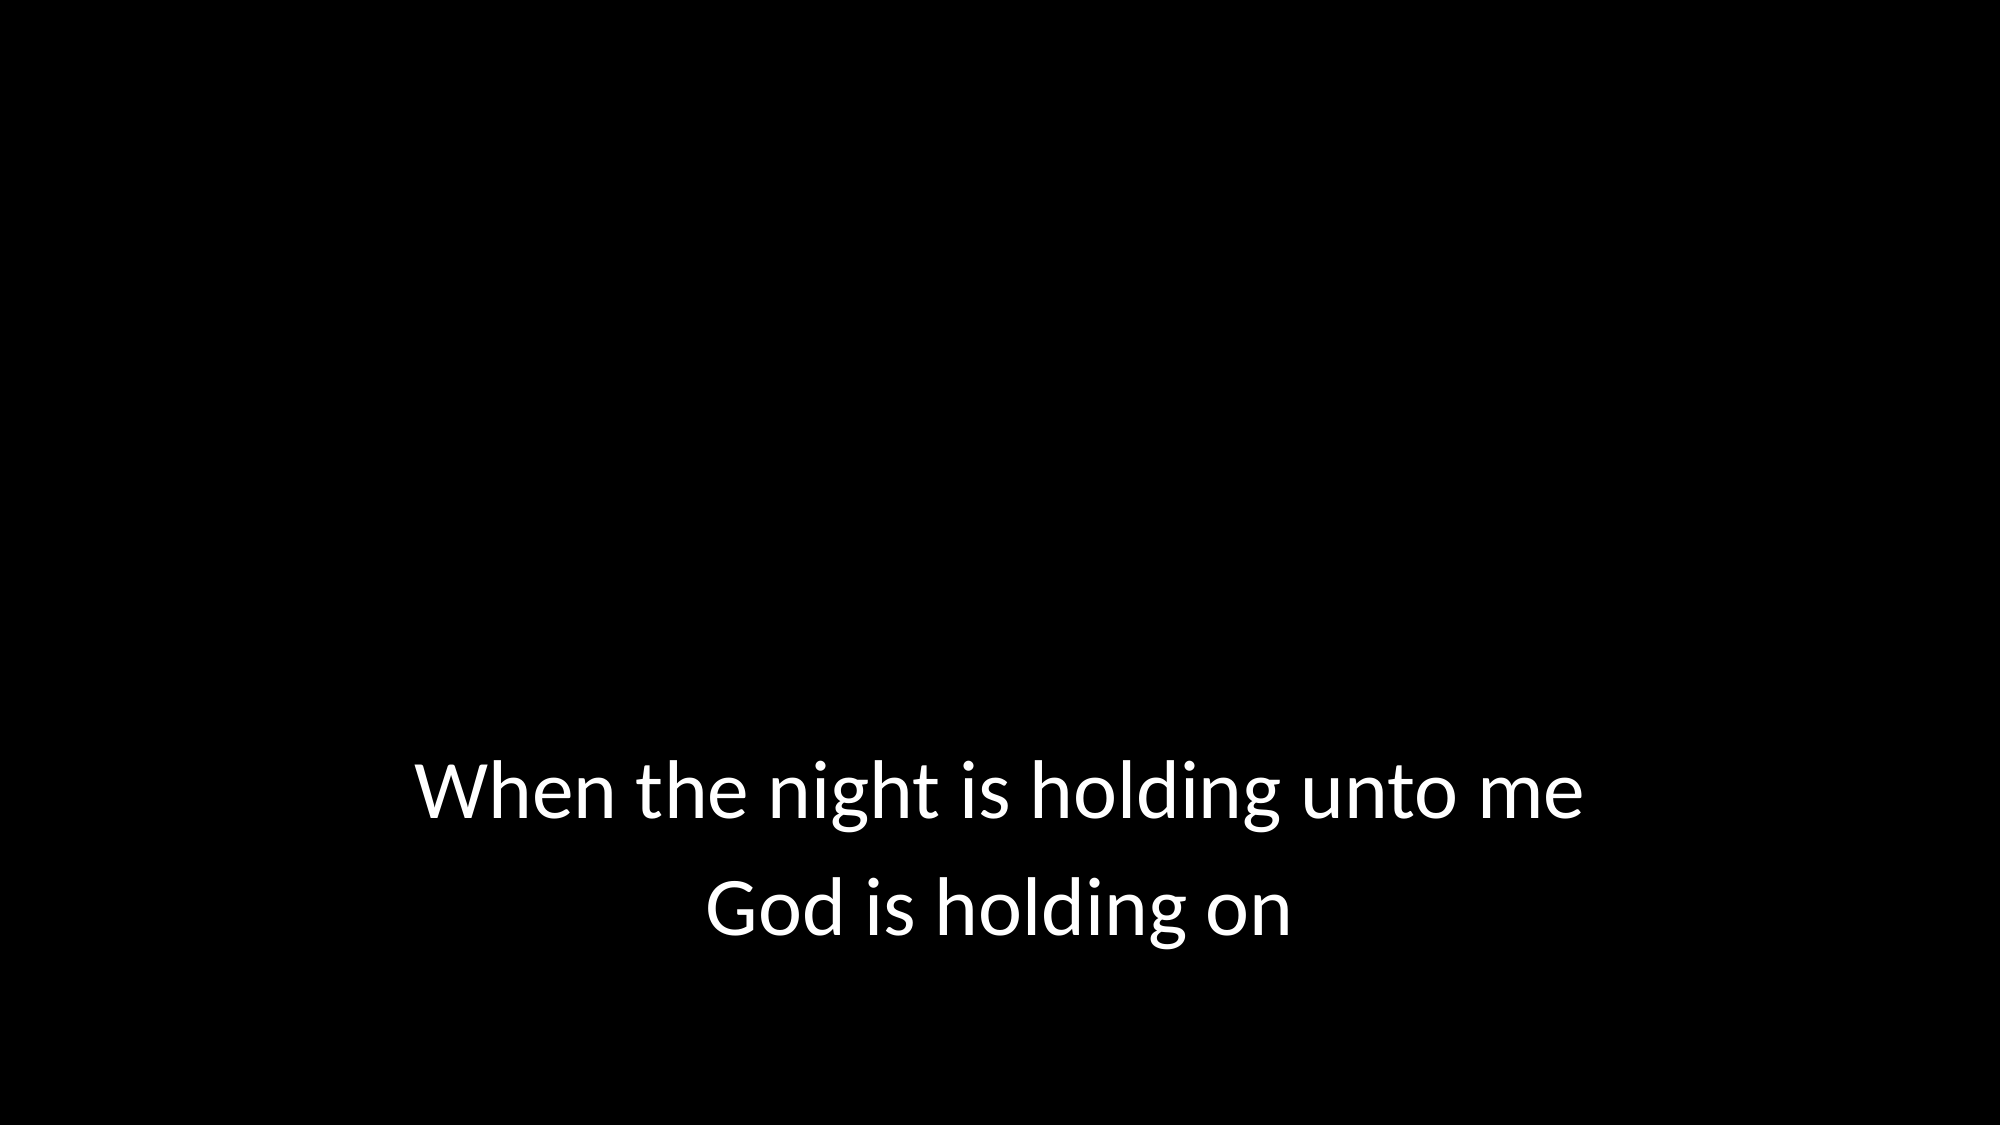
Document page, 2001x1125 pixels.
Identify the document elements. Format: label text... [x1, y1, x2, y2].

subtitle When the night is holding unto me God is holding on [0, 562, 2000, 1125]
